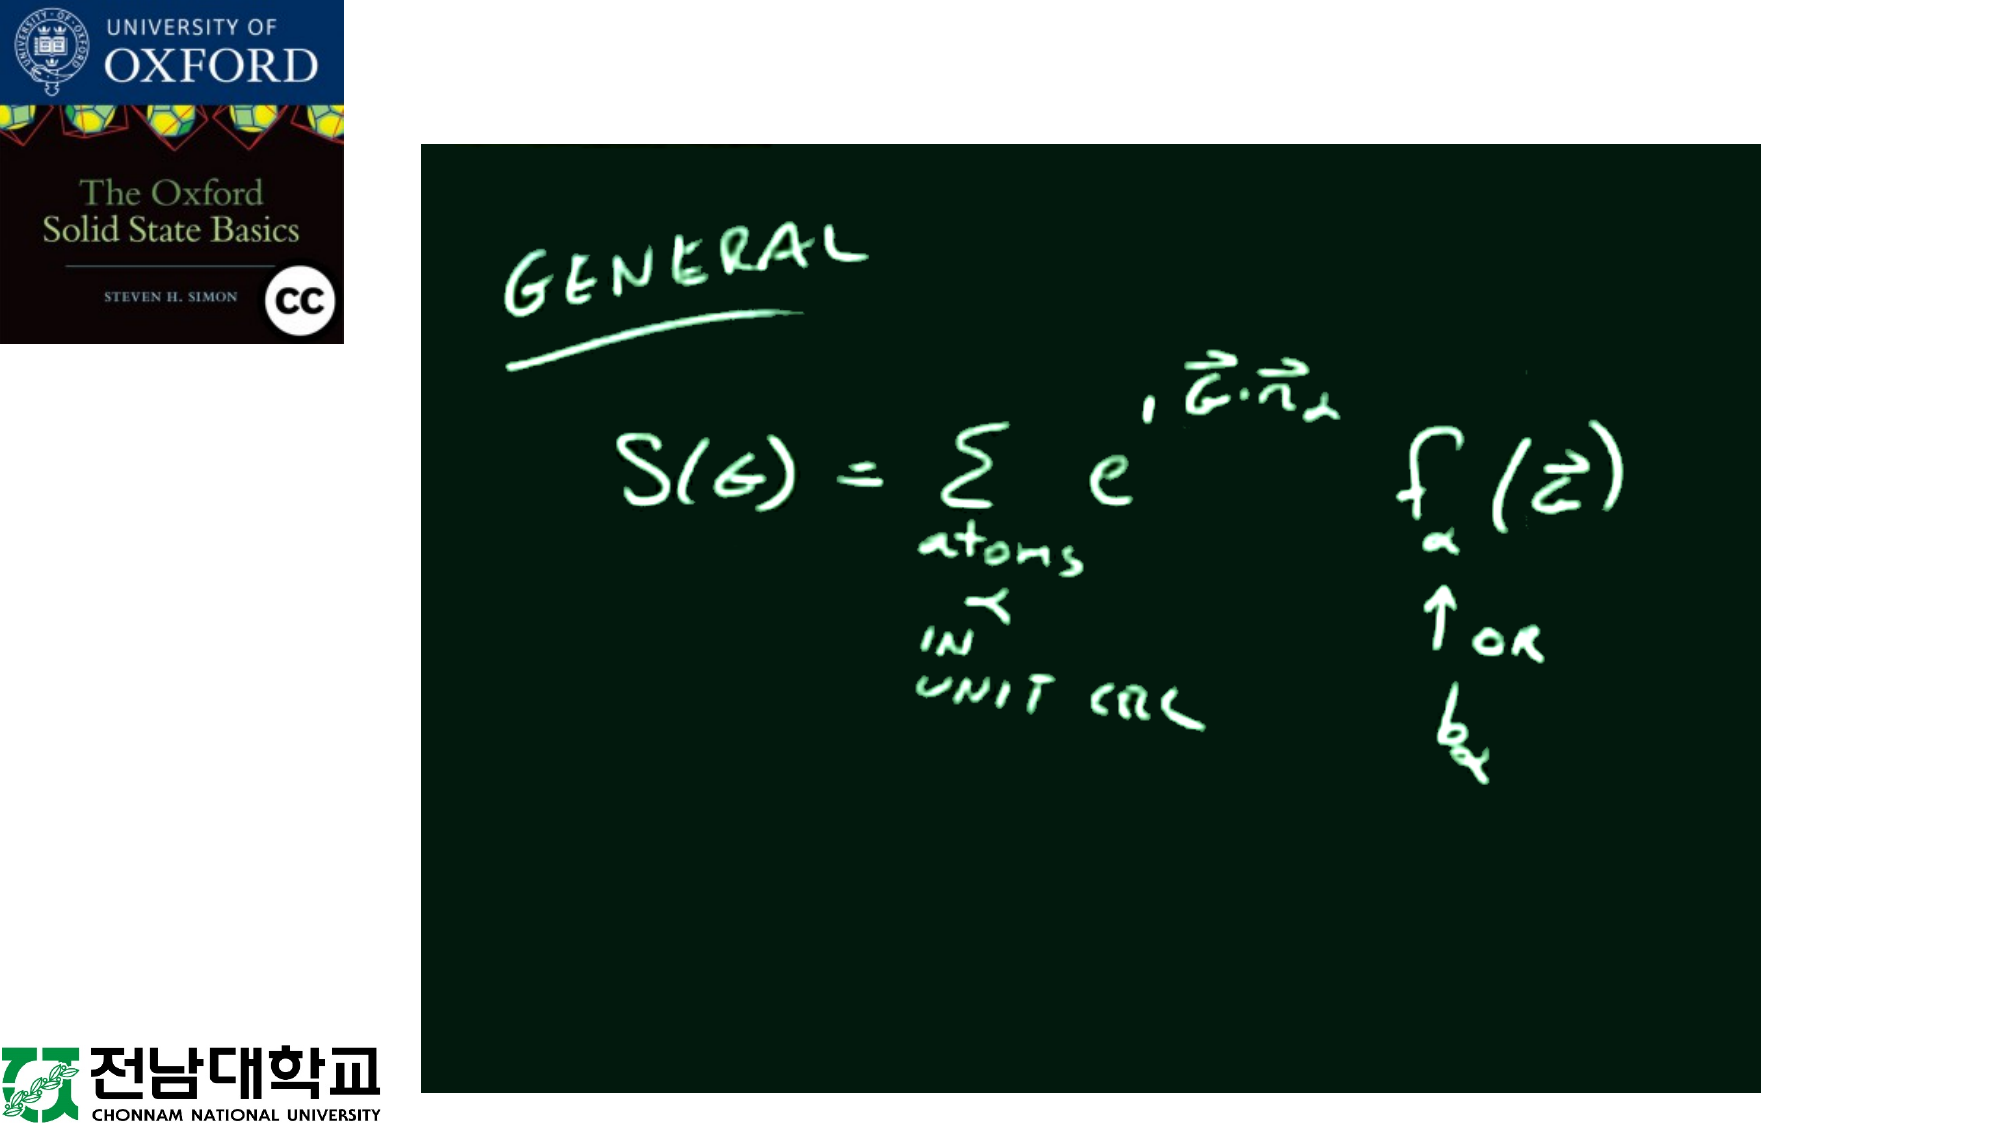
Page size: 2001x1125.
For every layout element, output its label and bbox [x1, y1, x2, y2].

picture [2, 1045, 381, 1123]
picture [0, 0, 344, 344]
picture [421, 144, 1761, 1093]
